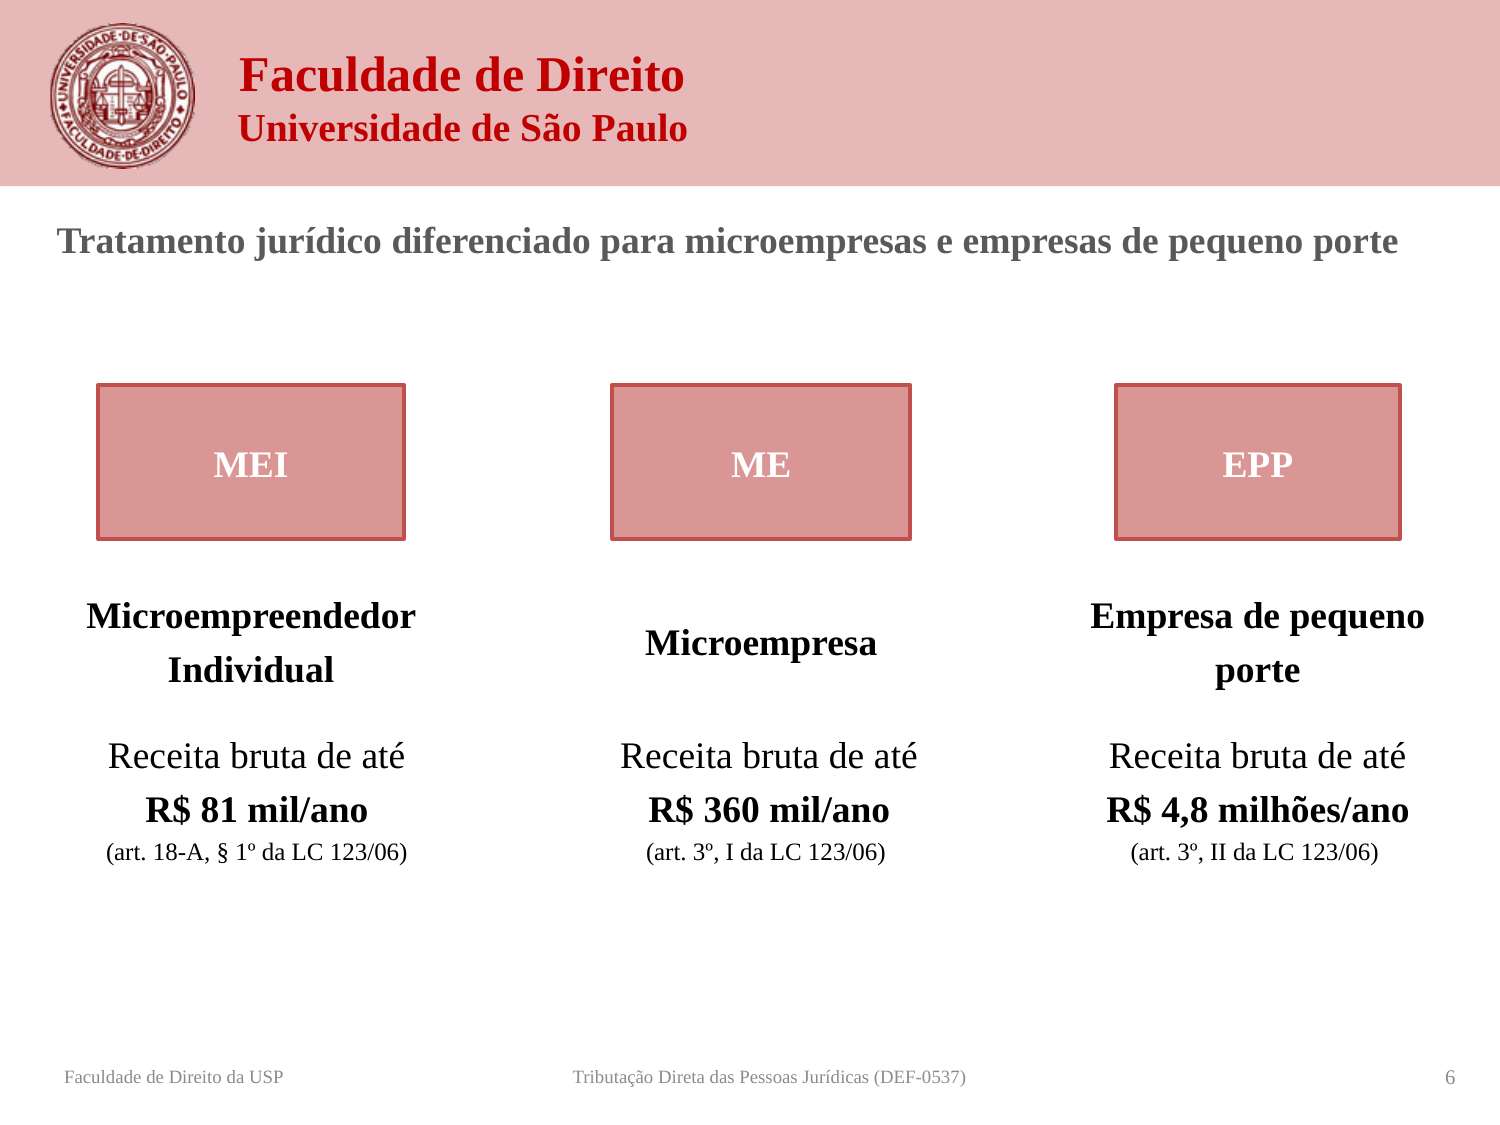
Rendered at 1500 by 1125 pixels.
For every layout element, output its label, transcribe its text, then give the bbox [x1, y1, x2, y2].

picture [49, 23, 195, 169]
text_box Receita bruta de até R$ 4,8 milhões/ano (art. 3º, II da LC 123/06) [1086, 714, 1430, 873]
text_box Empresa de pequeno porte [1075, 574, 1441, 697]
text_box Receita bruta de até R$ 360 mil/ano (art. 3º, I da LC 123/06) [602, 714, 936, 873]
text_box Microempresa [579, 601, 944, 671]
text_box Tratamento jurídico diferenciado para microempresas e empresas de pequeno porte [41, 199, 1472, 269]
text_box EPP [1114, 383, 1402, 541]
text_box ME [610, 383, 912, 541]
text_box Receita bruta de até R$ 81 mil/ano (art. 18-A, § 1º da LC 123/06) [90, 714, 424, 873]
text_box MEI [96, 383, 406, 541]
text_box Microempreendedor Individual [68, 574, 434, 697]
